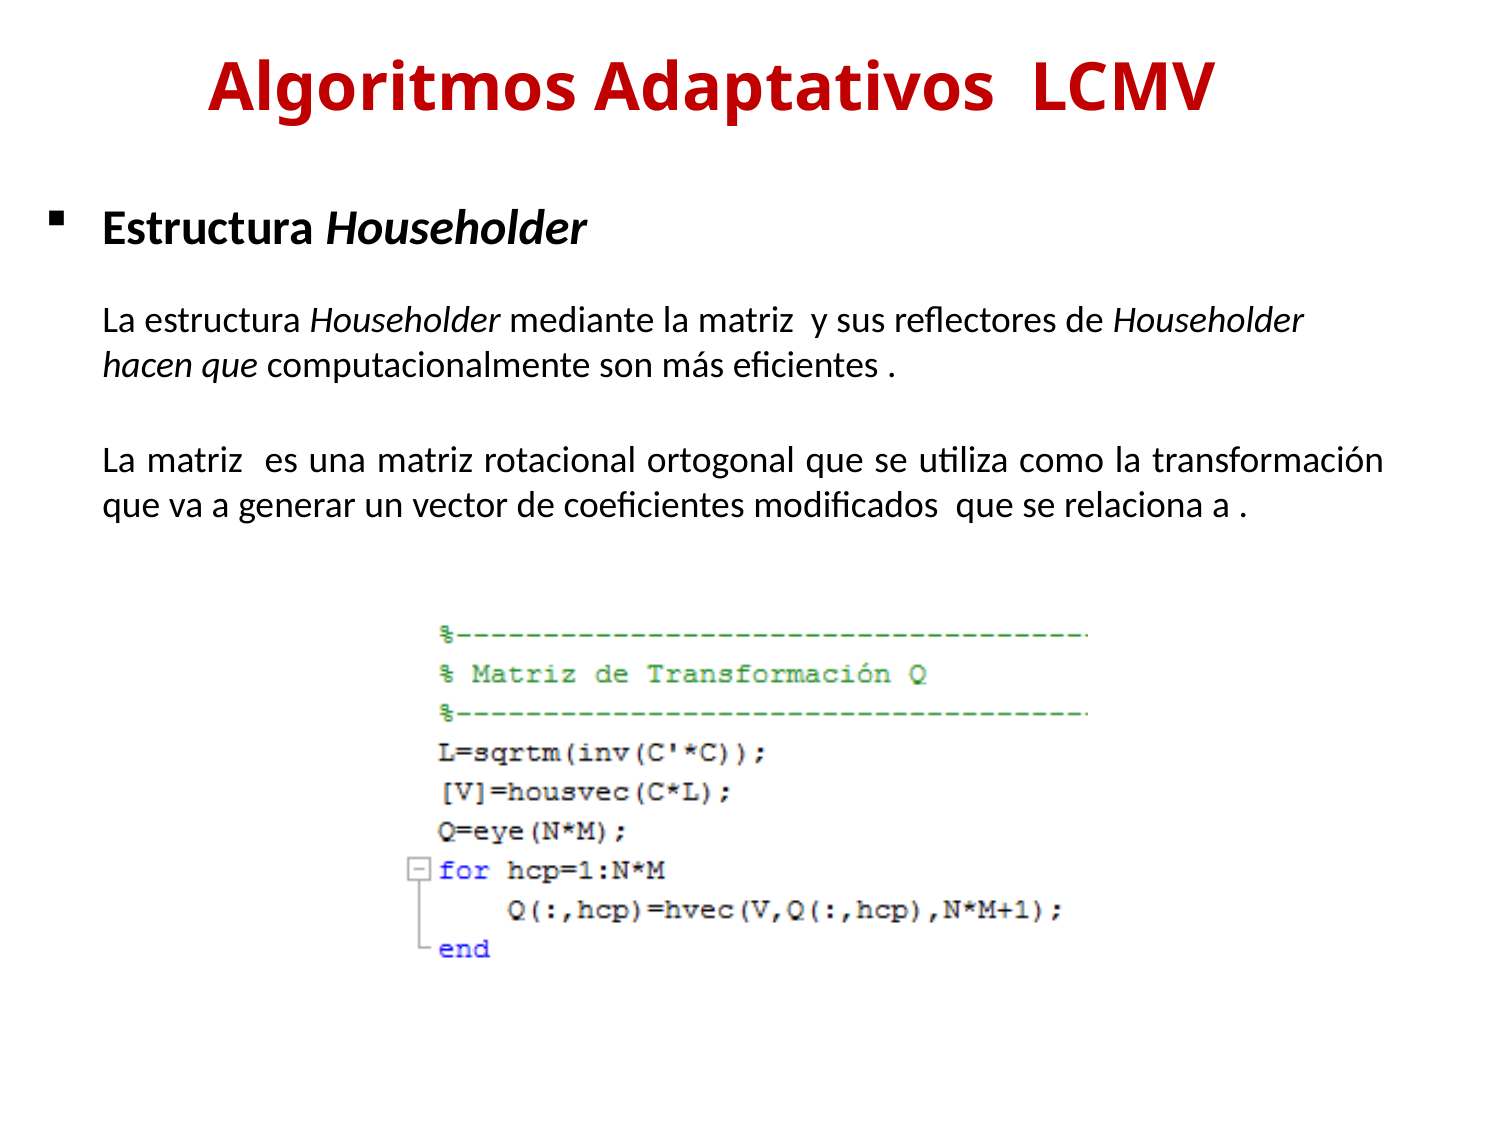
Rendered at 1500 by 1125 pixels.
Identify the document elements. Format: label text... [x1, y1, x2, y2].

title Algoritmos Adaptativos LCMV [0, 37, 1425, 130]
picture [399, 624, 1088, 972]
text_box Estructura Householder [31, 187, 603, 263]
